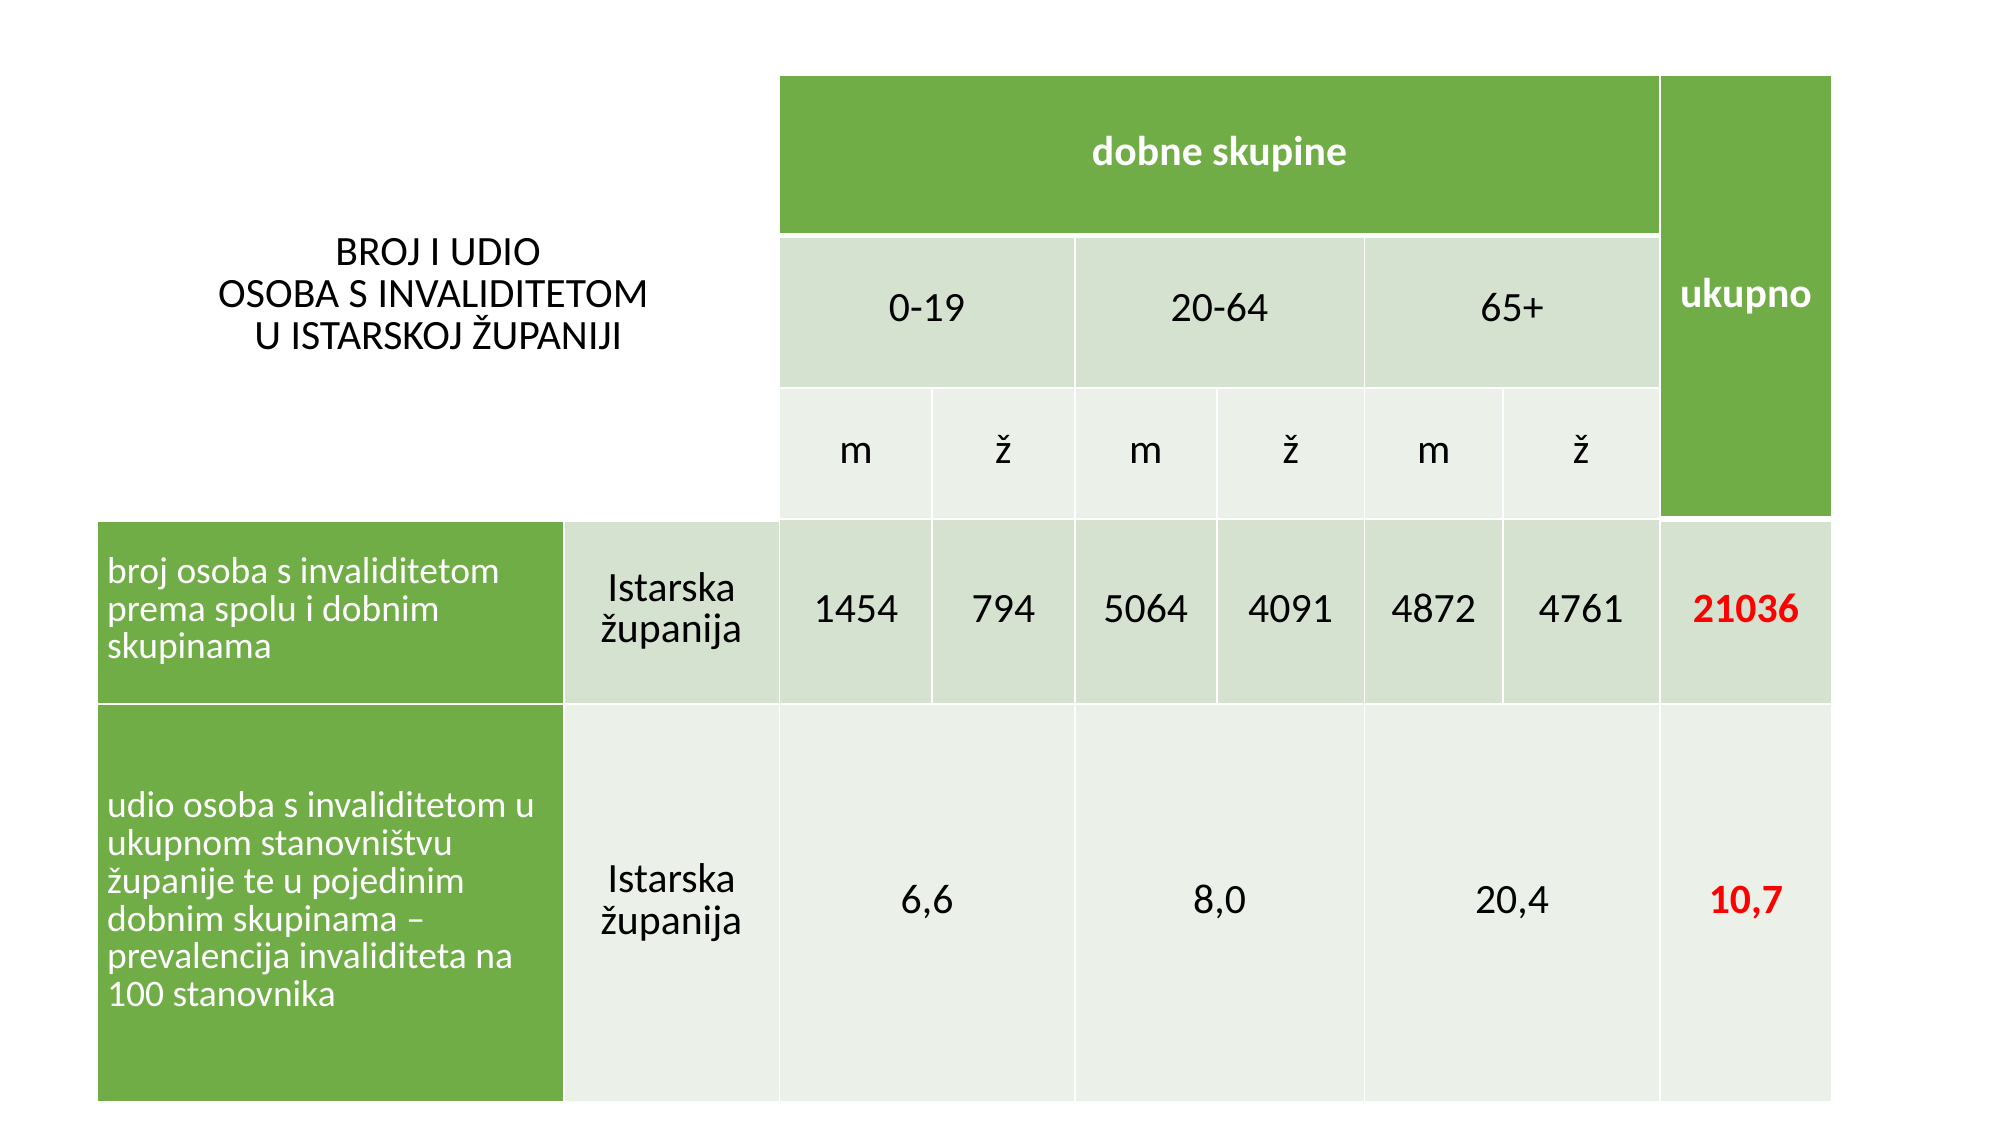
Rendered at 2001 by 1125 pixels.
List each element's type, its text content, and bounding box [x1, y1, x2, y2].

table_cell 0-19 [780, 238, 1074, 387]
table_cell Istarska županija [565, 522, 779, 703]
table_cell udio osoba s invaliditetom u ukupnom stanovništvu županije te u pojedinim dobnim skupinama – prevalencija invaliditeta na 100 stanovnika [98, 705, 563, 1101]
table_cell 10,7 [1661, 705, 1831, 1101]
table_cell m [780, 389, 931, 518]
table_cell 21036 [1661, 522, 1831, 703]
table_cell 20-64 [1076, 238, 1364, 387]
table_cell 1454 [780, 520, 931, 703]
table_cell broj osoba s invaliditetom prema spolu i dobnim skupinama [98, 522, 563, 703]
table_header BROJ I UDIO OSOBA S INVALIDITETOM U ISTARSKOJ ŽUPANIJI [98, 76, 779, 516]
table_cell ž [1504, 389, 1659, 518]
table_cell 5064 [1076, 520, 1216, 703]
table_cell 4091 [1218, 520, 1364, 703]
table_cell 794 [933, 520, 1074, 703]
table_header dobne skupine [780, 76, 1659, 233]
table_cell 4872 [1365, 520, 1502, 703]
table_cell m [1076, 389, 1216, 518]
table_cell ž [1218, 389, 1364, 518]
table_cell 6,6 [780, 705, 1074, 1101]
table_cell m [1365, 389, 1502, 518]
table_cell ž [933, 389, 1074, 518]
table_cell Istarska županija [565, 705, 779, 1101]
table_cell 20,4 [1365, 705, 1659, 1101]
table_cell 4761 [1504, 520, 1659, 703]
table_cell 8,0 [1076, 705, 1364, 1101]
table_cell 65+ [1365, 238, 1659, 387]
table_header ukupno [1661, 76, 1831, 516]
